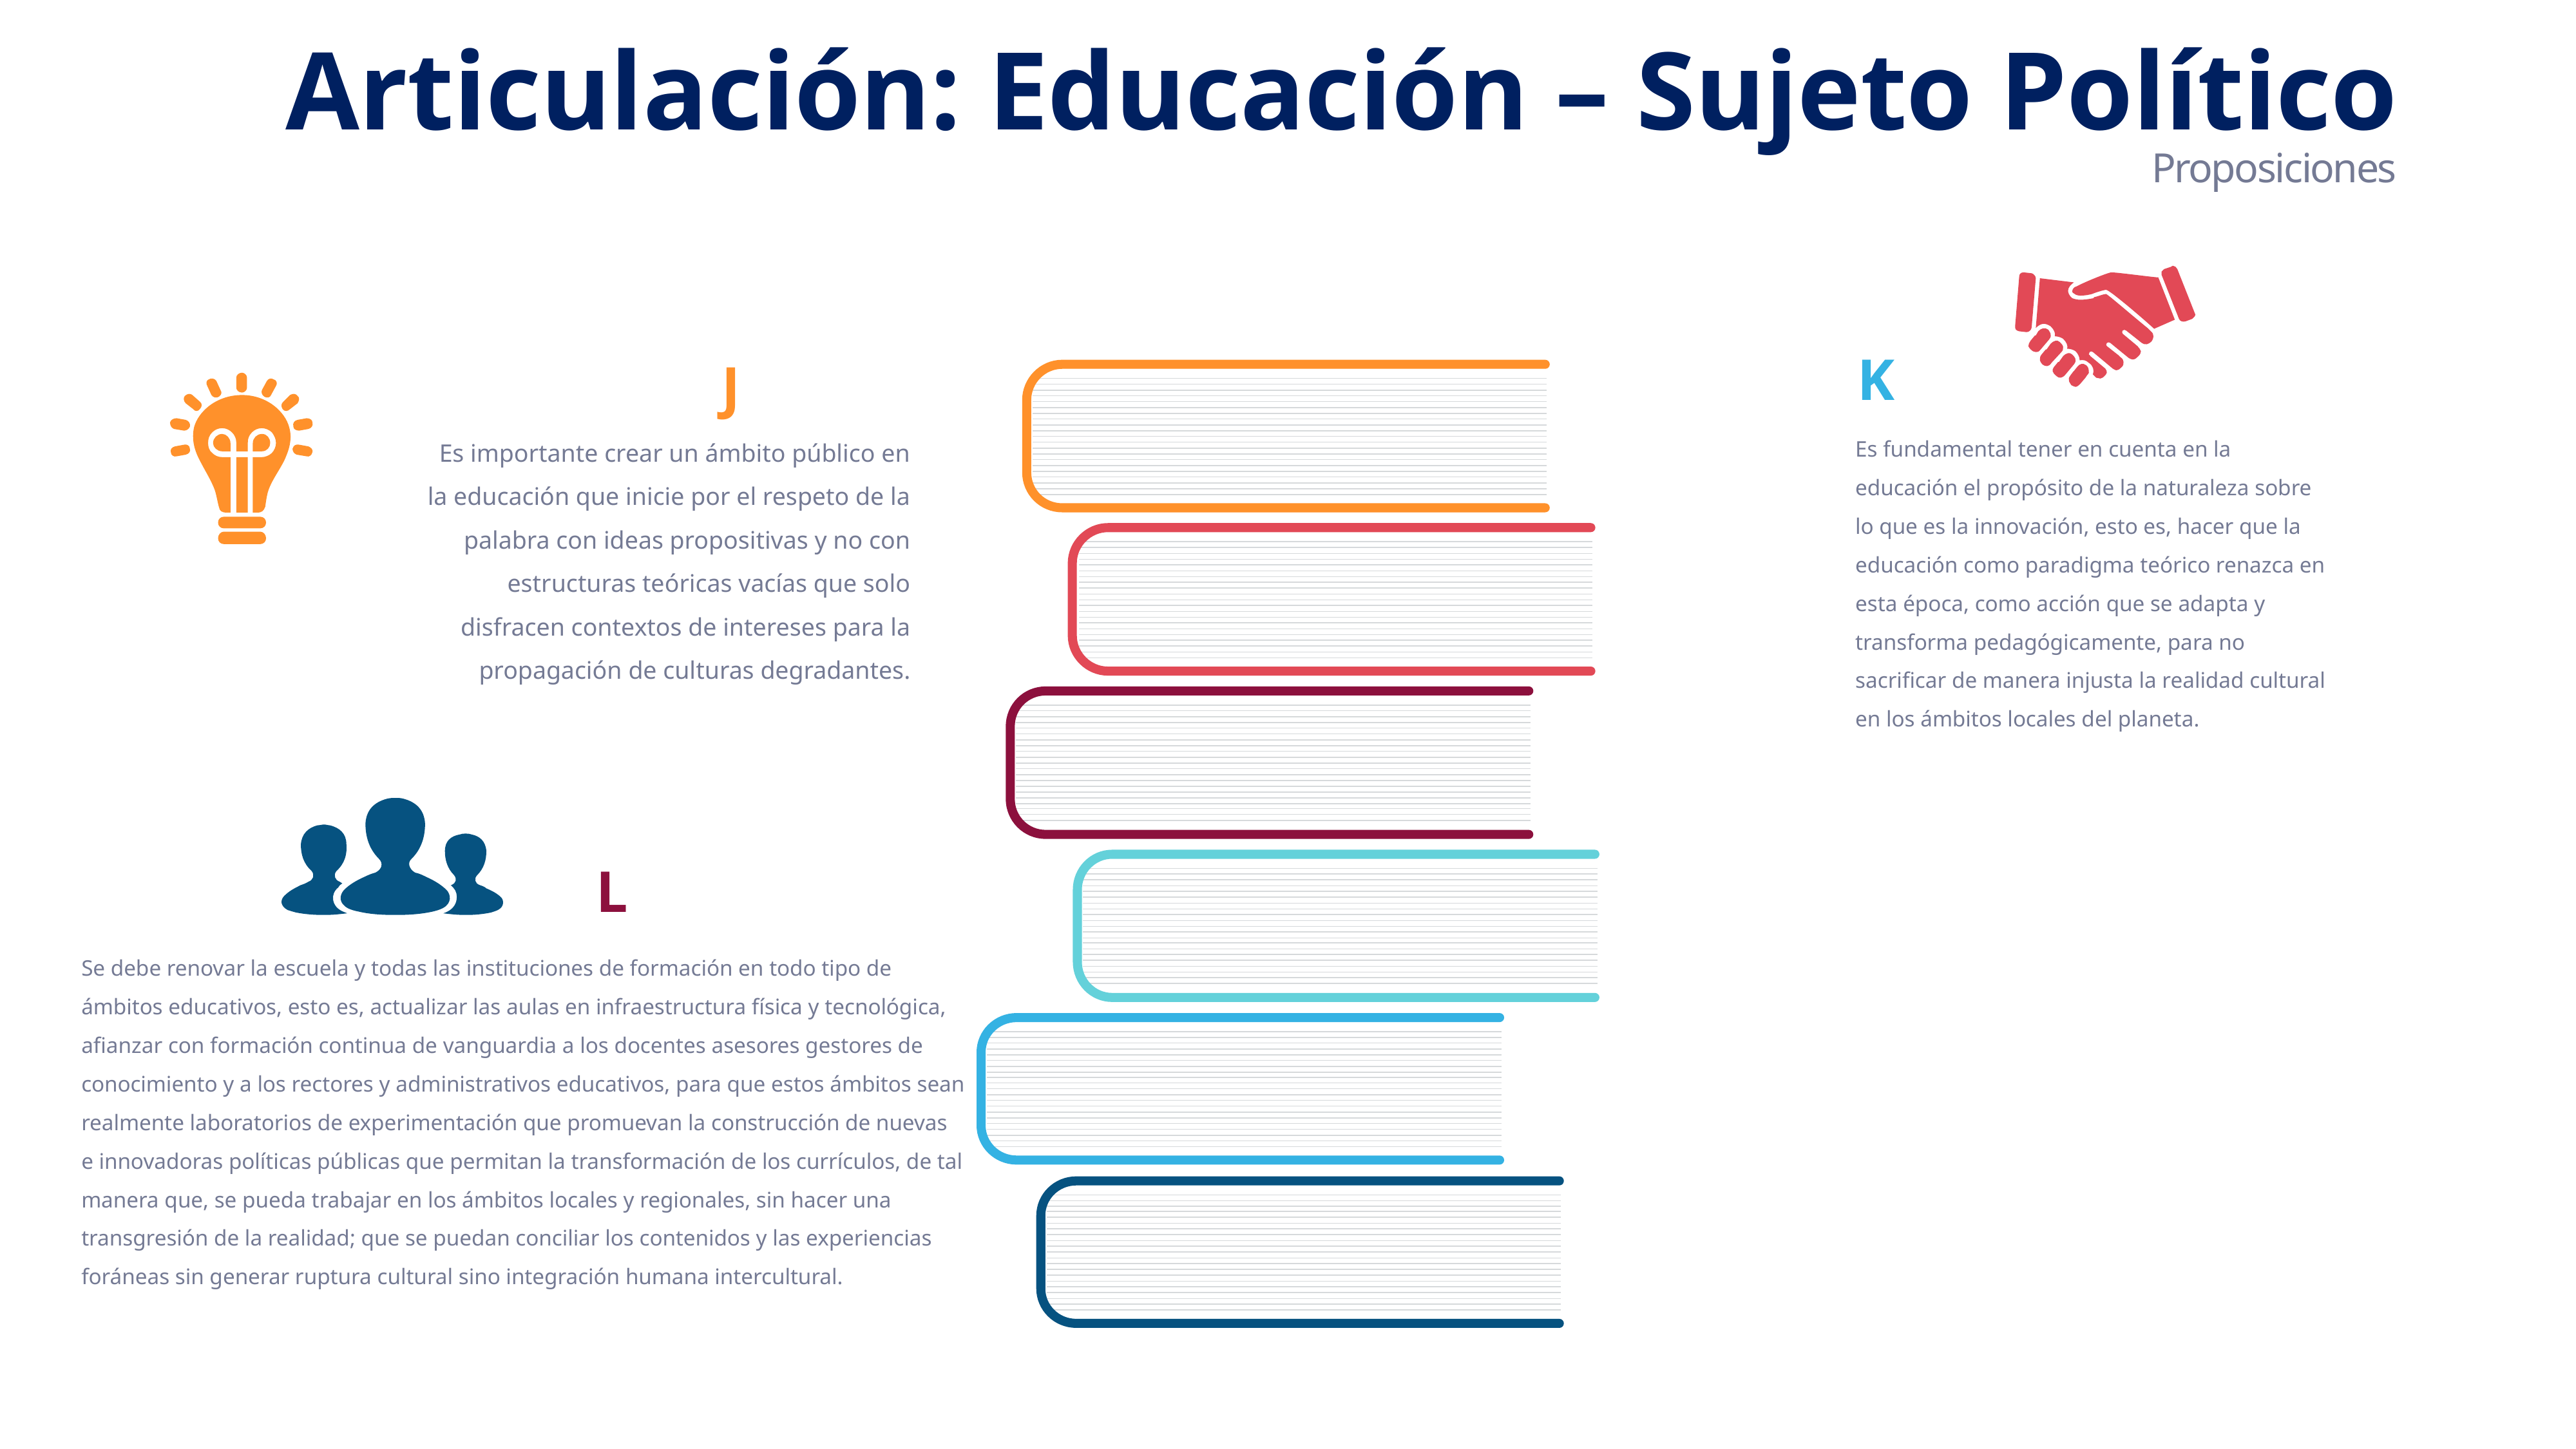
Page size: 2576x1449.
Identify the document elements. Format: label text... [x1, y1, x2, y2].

text_box [281, 824, 348, 915]
text_box [2068, 364, 2089, 387]
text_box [1072, 527, 1593, 672]
text_box Proposiciones [151, 138, 2407, 196]
text_box [262, 378, 277, 398]
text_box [1010, 690, 1531, 835]
text_box [2028, 328, 2051, 352]
text_box L [313, 856, 628, 929]
text_box [293, 418, 313, 431]
text_box [206, 378, 222, 398]
text_box [169, 418, 190, 431]
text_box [980, 1018, 1502, 1160]
text_box [184, 393, 202, 412]
text_box [170, 444, 191, 457]
text_box K [1857, 344, 2153, 413]
text_box [340, 798, 450, 915]
text_box [2072, 272, 2175, 329]
text_box [292, 444, 313, 457]
text_box Es fundamental tener en cuenta en la educación el propósito de la naturaleza sobre lo que es la innovación, esto es, hacer que la educación como paradigma teórico renazca en esta época, como acción que se adapta y transforma pedagógicamente, para no sacrificar de manera injusta la realidad cultural en los ámbitos locales del planeta. [1836, 413, 2355, 787]
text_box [1026, 364, 1547, 508]
text_box [2036, 278, 2154, 379]
text_box [281, 393, 300, 412]
text_box Es importante crear un ámbito público en la educación que inicie por el respeto de la palabra con ideas propositivas y no con estructuras teóricas vacías que solo disfracen contextos de intereses para la propagación de culturas degradantes. [397, 413, 930, 705]
text_box [443, 833, 503, 915]
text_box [1040, 1180, 1561, 1323]
text_box [2161, 265, 2196, 322]
text_box [236, 372, 247, 393]
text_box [1077, 854, 1598, 998]
text_box [2015, 272, 2036, 332]
text_box [218, 516, 267, 529]
text_box Se debe renovar la escuela y todas las instituciones de formación en todo tipo de ámbitos educativos, esto es, actualizar las aulas en infraestructura física y tecnológica, afianzar con formación continua de vanguardia a los docentes asesores gestores de conocimiento y a los rectores y administrativos educativos, para que estos ámbitos sean realmente laboratorios de experimentación que promuevan la construcción de nuevas e innovadoras políticas públicas que permitan la transformación de los currículos, de tal manera que, se pueda trabajar en los ámbitos locales y regionales, sin hacer una transgresión de la realidad; que se puedan conciliar los contenidos y las experiencias foráneas sin generar ruptura cultural sino integración humana intercultural. [62, 932, 987, 1339]
text_box [218, 531, 267, 544]
text_box [193, 395, 291, 513]
text_box Articulación: Educación – Sujeto Político [126, 22, 2398, 154]
text_box J [414, 351, 741, 424]
